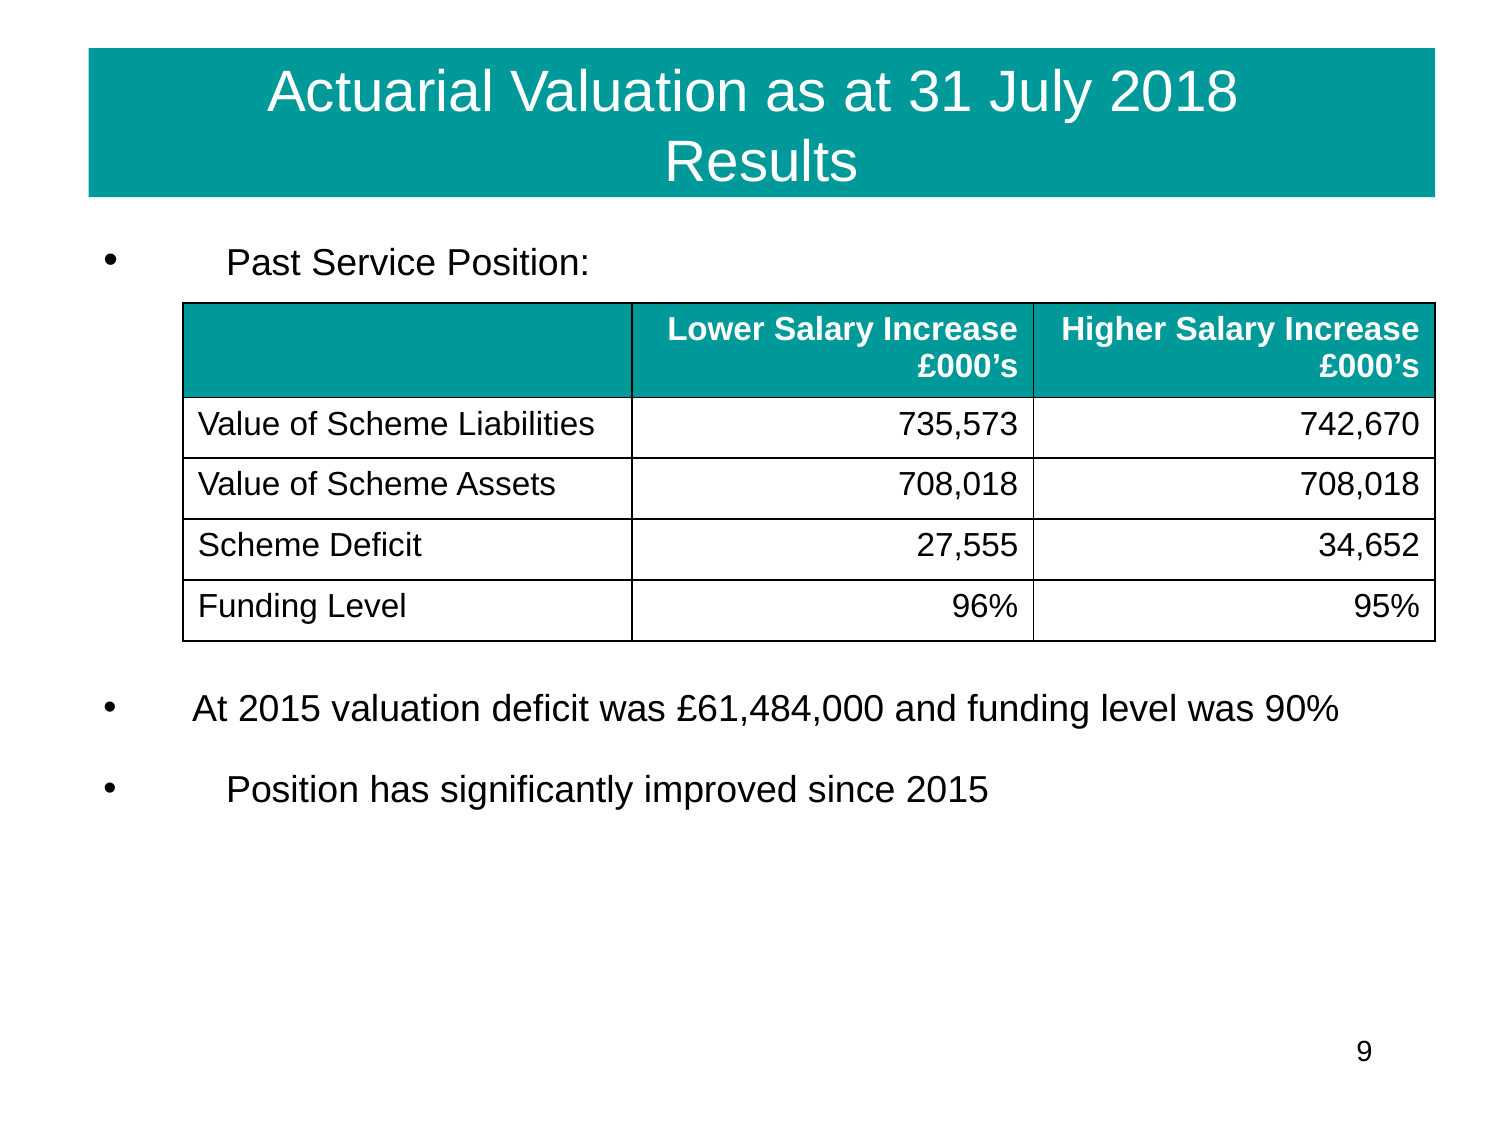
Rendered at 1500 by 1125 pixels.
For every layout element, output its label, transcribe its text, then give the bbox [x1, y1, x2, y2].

table_header [184, 304, 631, 397]
table_cell 96% [633, 581, 1033, 640]
table_cell Value of Scheme Liabilities [184, 398, 631, 457]
text_box Past Service Position: At 2015 valuation deficit was £61,484,000 and funding level was 90% Position has significantly improved since 2015 [88, 231, 1436, 818]
table_cell Funding Level [184, 581, 631, 640]
table_header Lower Salary Increase £000’s [633, 304, 1033, 397]
table_cell Value of Scheme Assets [184, 459, 631, 518]
table_cell 95% [1034, 581, 1434, 640]
table_cell Scheme Deficit [184, 520, 631, 579]
table_cell 708,018 [1034, 459, 1434, 518]
table_cell 27,555 [633, 520, 1033, 579]
slide_number 9 [1074, 1025, 1388, 1100]
table_cell 742,670 [1034, 398, 1434, 457]
text_box Actuarial Valuation as at 31 July 2018 Results [88, 48, 1436, 198]
table_cell 708,018 [633, 459, 1033, 518]
table_header Higher Salary Increase £000’s [1034, 304, 1434, 397]
table_cell 34,652 [1034, 520, 1434, 579]
table_cell 735,573 [633, 398, 1033, 457]
